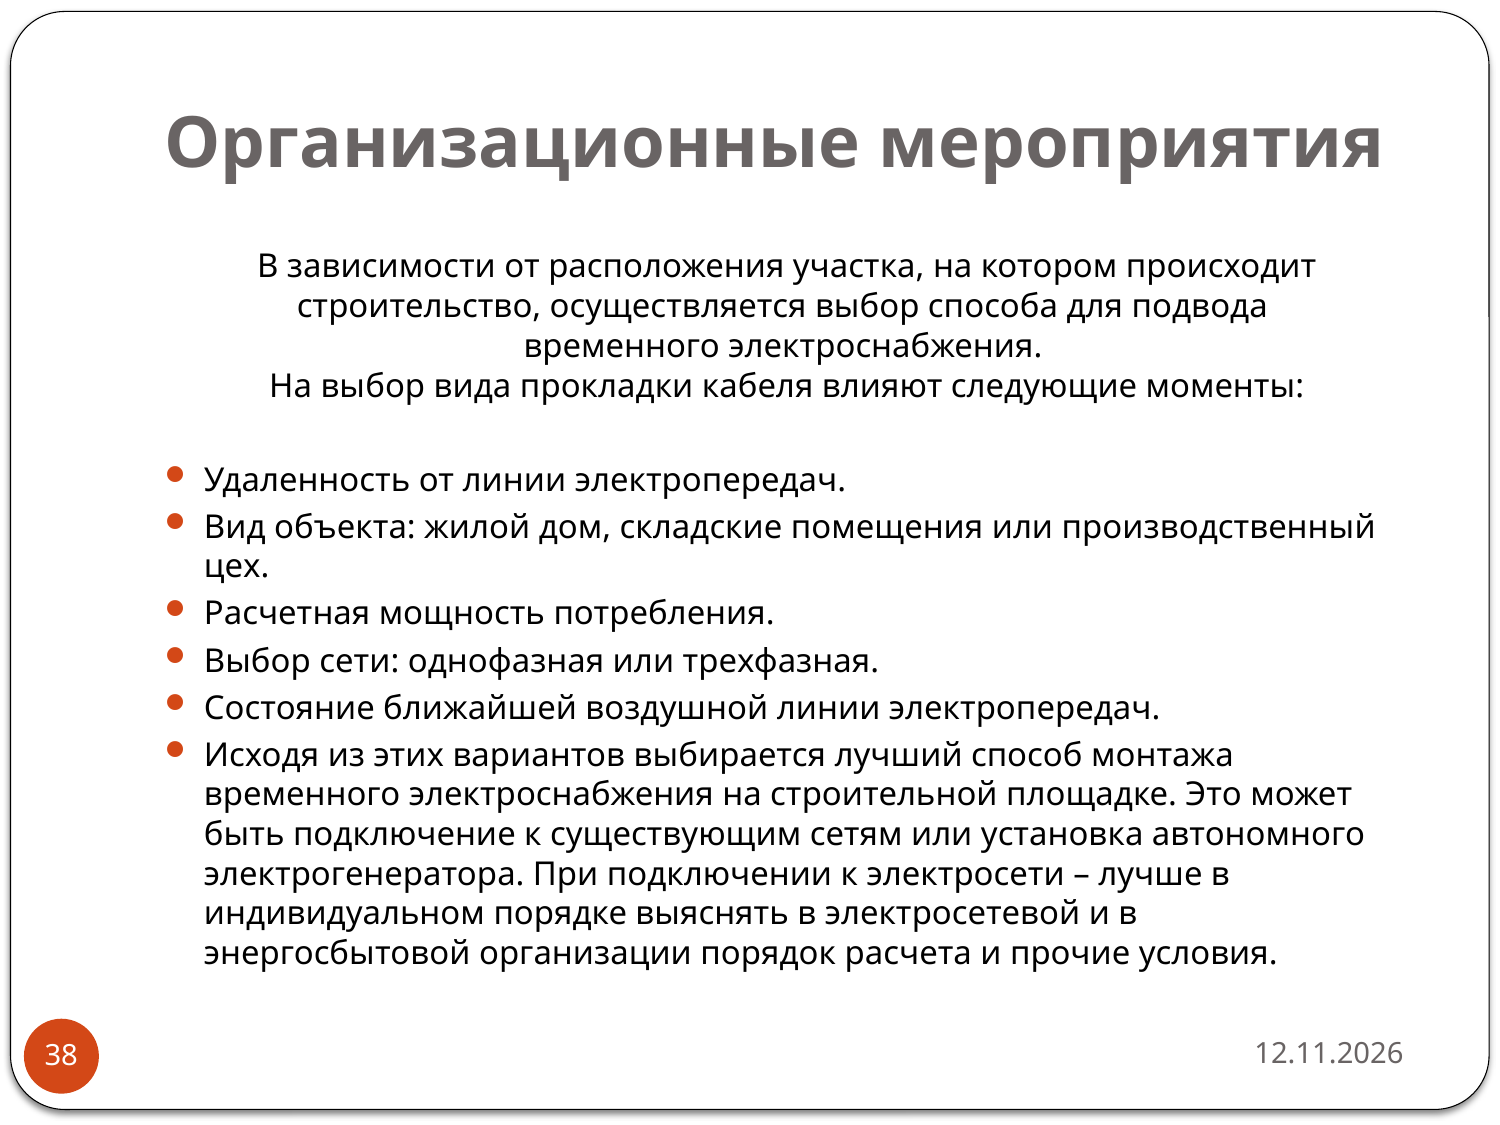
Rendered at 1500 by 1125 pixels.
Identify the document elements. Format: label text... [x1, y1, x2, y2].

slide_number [1012, 1015, 1419, 1094]
list В зависимости от расположения участка, на котором происходит строительство, осуществляется выбор способа для подвода временного электроснабжения. На выбор вида прокладки кабеля влияют следующие моменты: Удаленность от линии электропередач. Вид объекта: жилой дом, складские помещения или производственный цех. Расчетная мощность потребления. Выбор сети: однофазная или трехфазная. Состояние ближайшей воздушной линии электропередач. Исходя из этих вариантов выбирается лучший способ монтажа временного электроснабжения на строительной площадке. Это может быть подключение к существующим сетям или установка автономного электрогенератора. При подключении к электросети – лучше в индивидуальном порядке выяснять в электросетевой и в энергосбытовой организации порядок расчета и прочие условия. [150, 237, 1425, 988]
title Организационные мероприятия [150, 66, 1425, 197]
slide_number 38 [23, 1018, 99, 1094]
